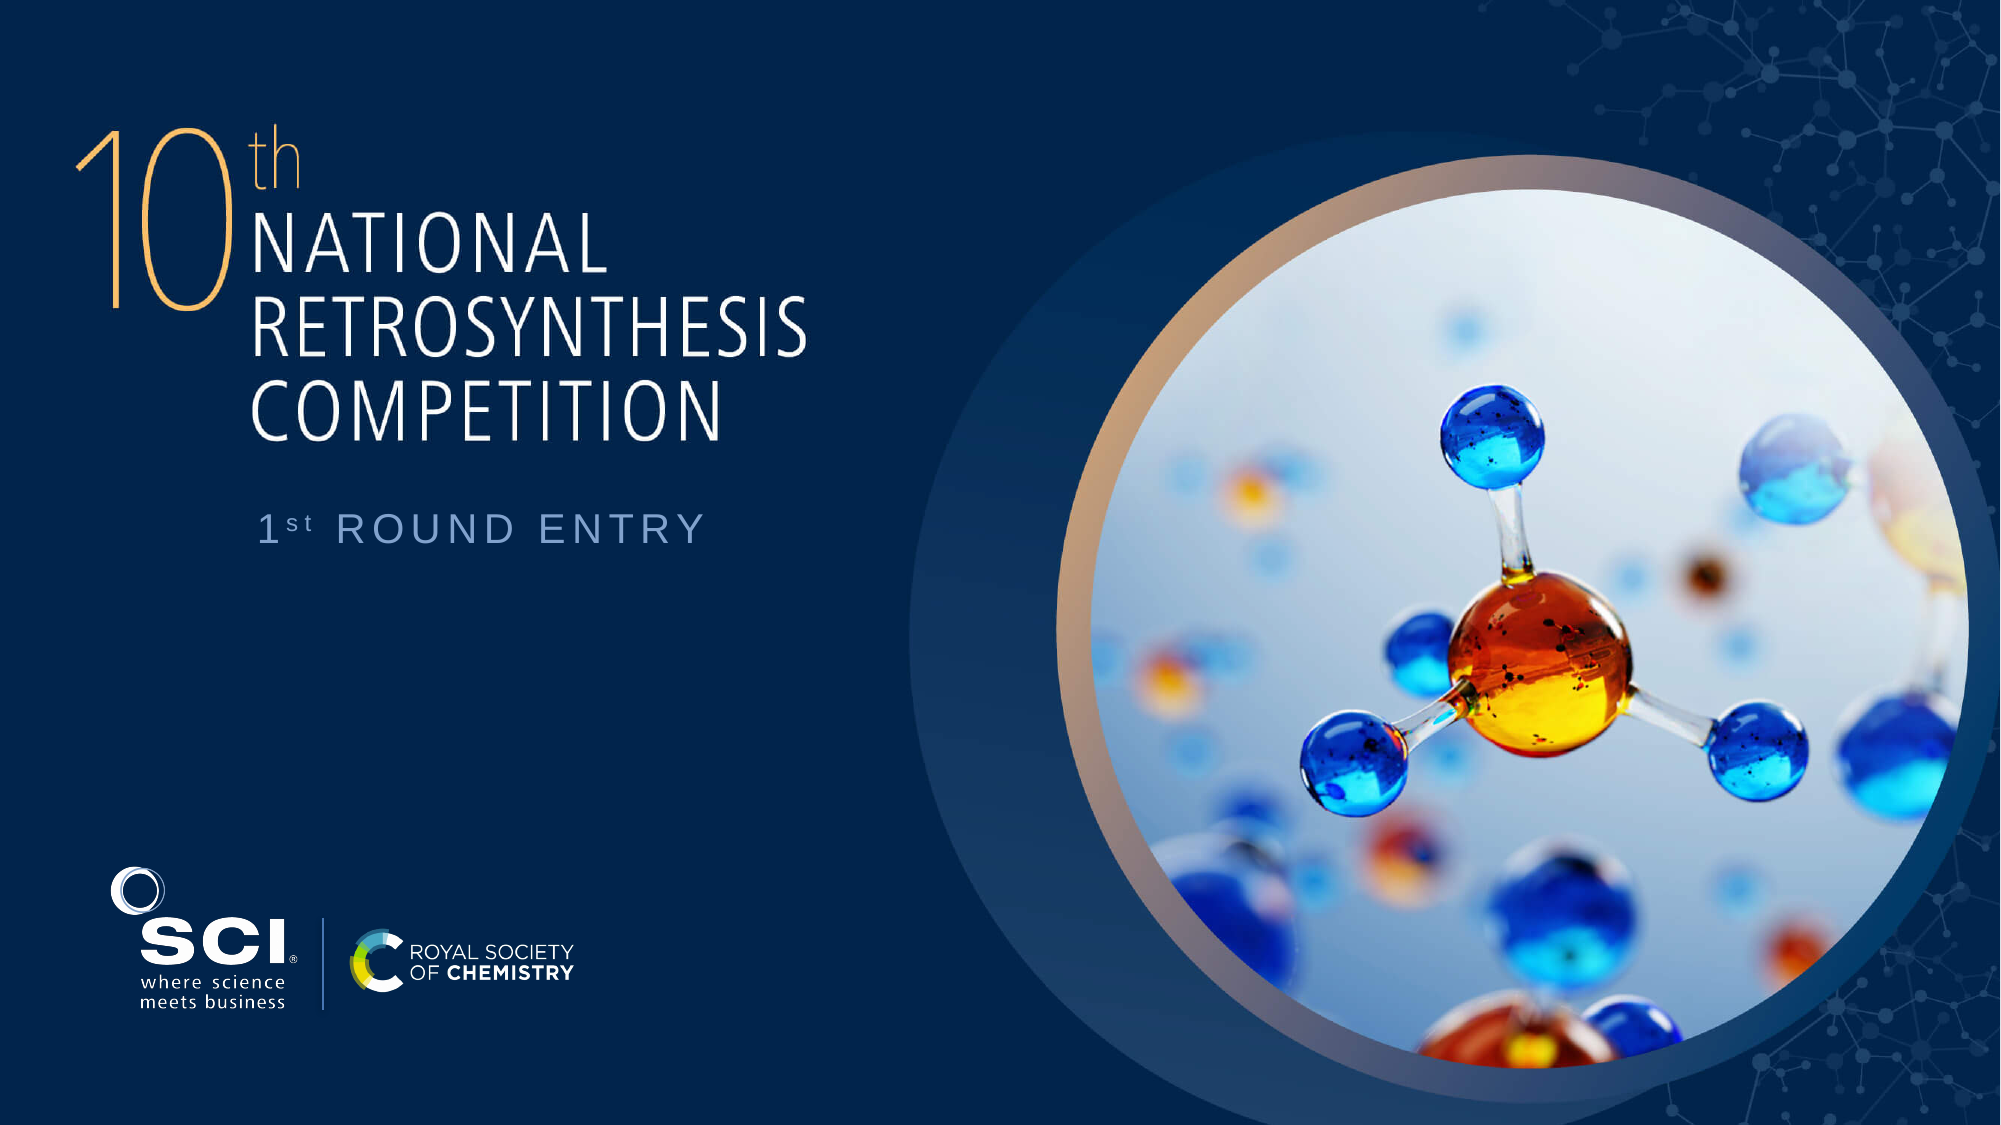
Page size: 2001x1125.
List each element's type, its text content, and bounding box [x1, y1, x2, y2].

text_box 1st ROUND ENTRY [242, 494, 821, 601]
picture [0, 0, 2001, 1125]
